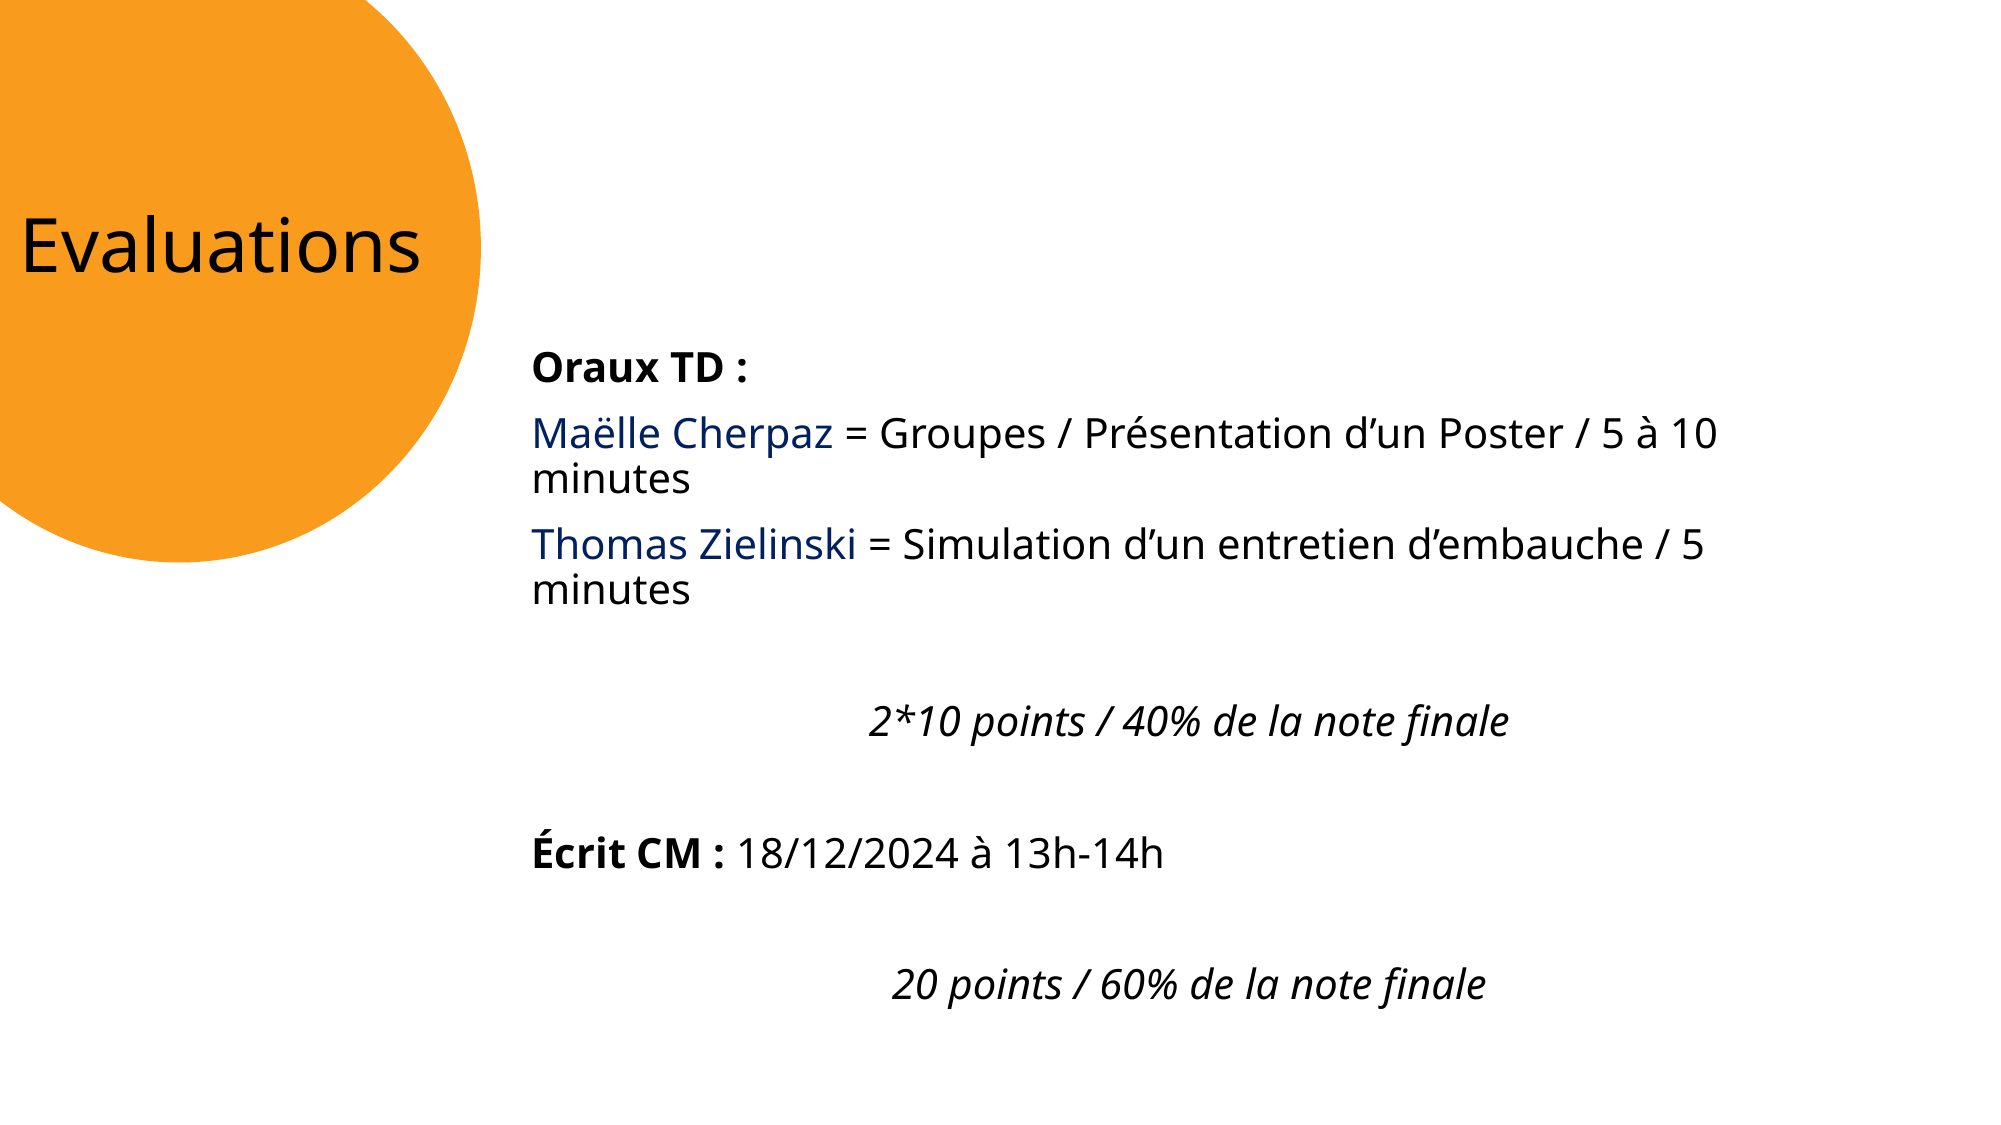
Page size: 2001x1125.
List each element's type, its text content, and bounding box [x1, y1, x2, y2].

title Evaluations [4, 139, 482, 357]
text_box [0, 0, 464, 565]
list Oraux TD : Maëlle Cherpaz = Groupes / Présentation d’un Poster / 5 à 10 minutes Thomas Zielinski = Simulation d’un entretien d’embauche / 5 minutes 2*10 points / 40% de la note finale Écrit CM : 18/12/2024 à 13h-14h 20 points / 60% de la note finale [516, 339, 1863, 1055]
